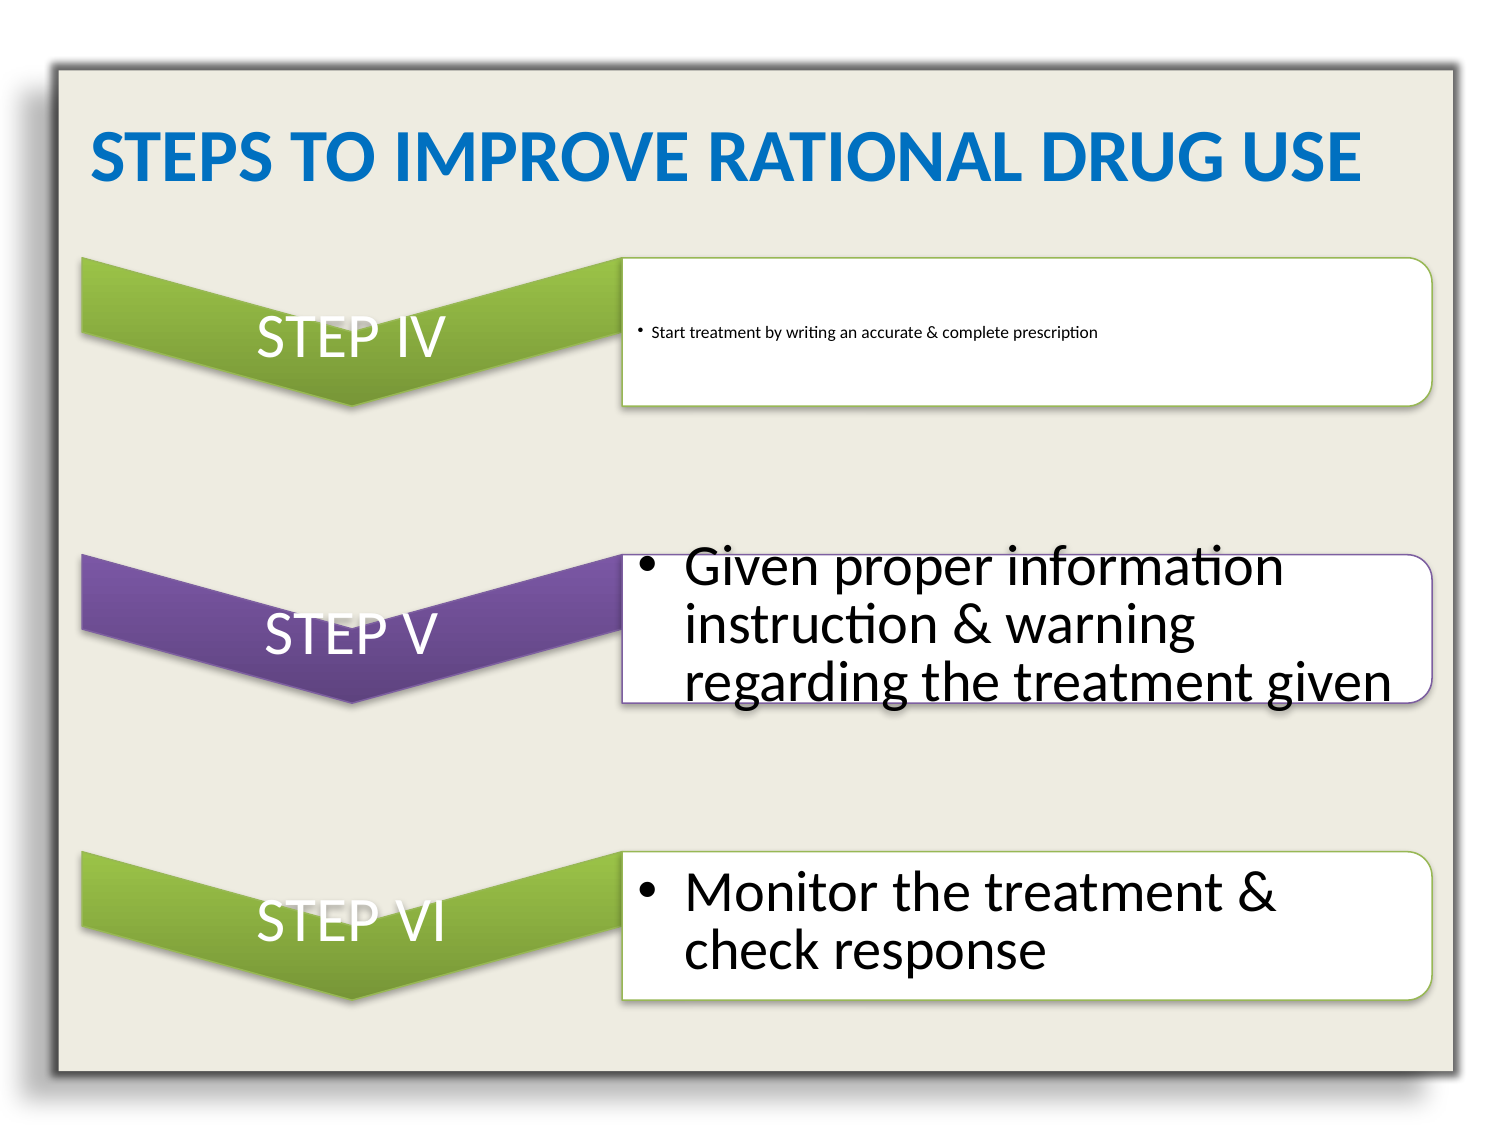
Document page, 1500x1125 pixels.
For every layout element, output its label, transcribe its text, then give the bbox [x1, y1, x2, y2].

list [81, 257, 1433, 1001]
title STEPS TO IMPROVE RATIONAL DRUG USE [74, 70, 1419, 233]
text_box [58, 70, 1454, 1072]
